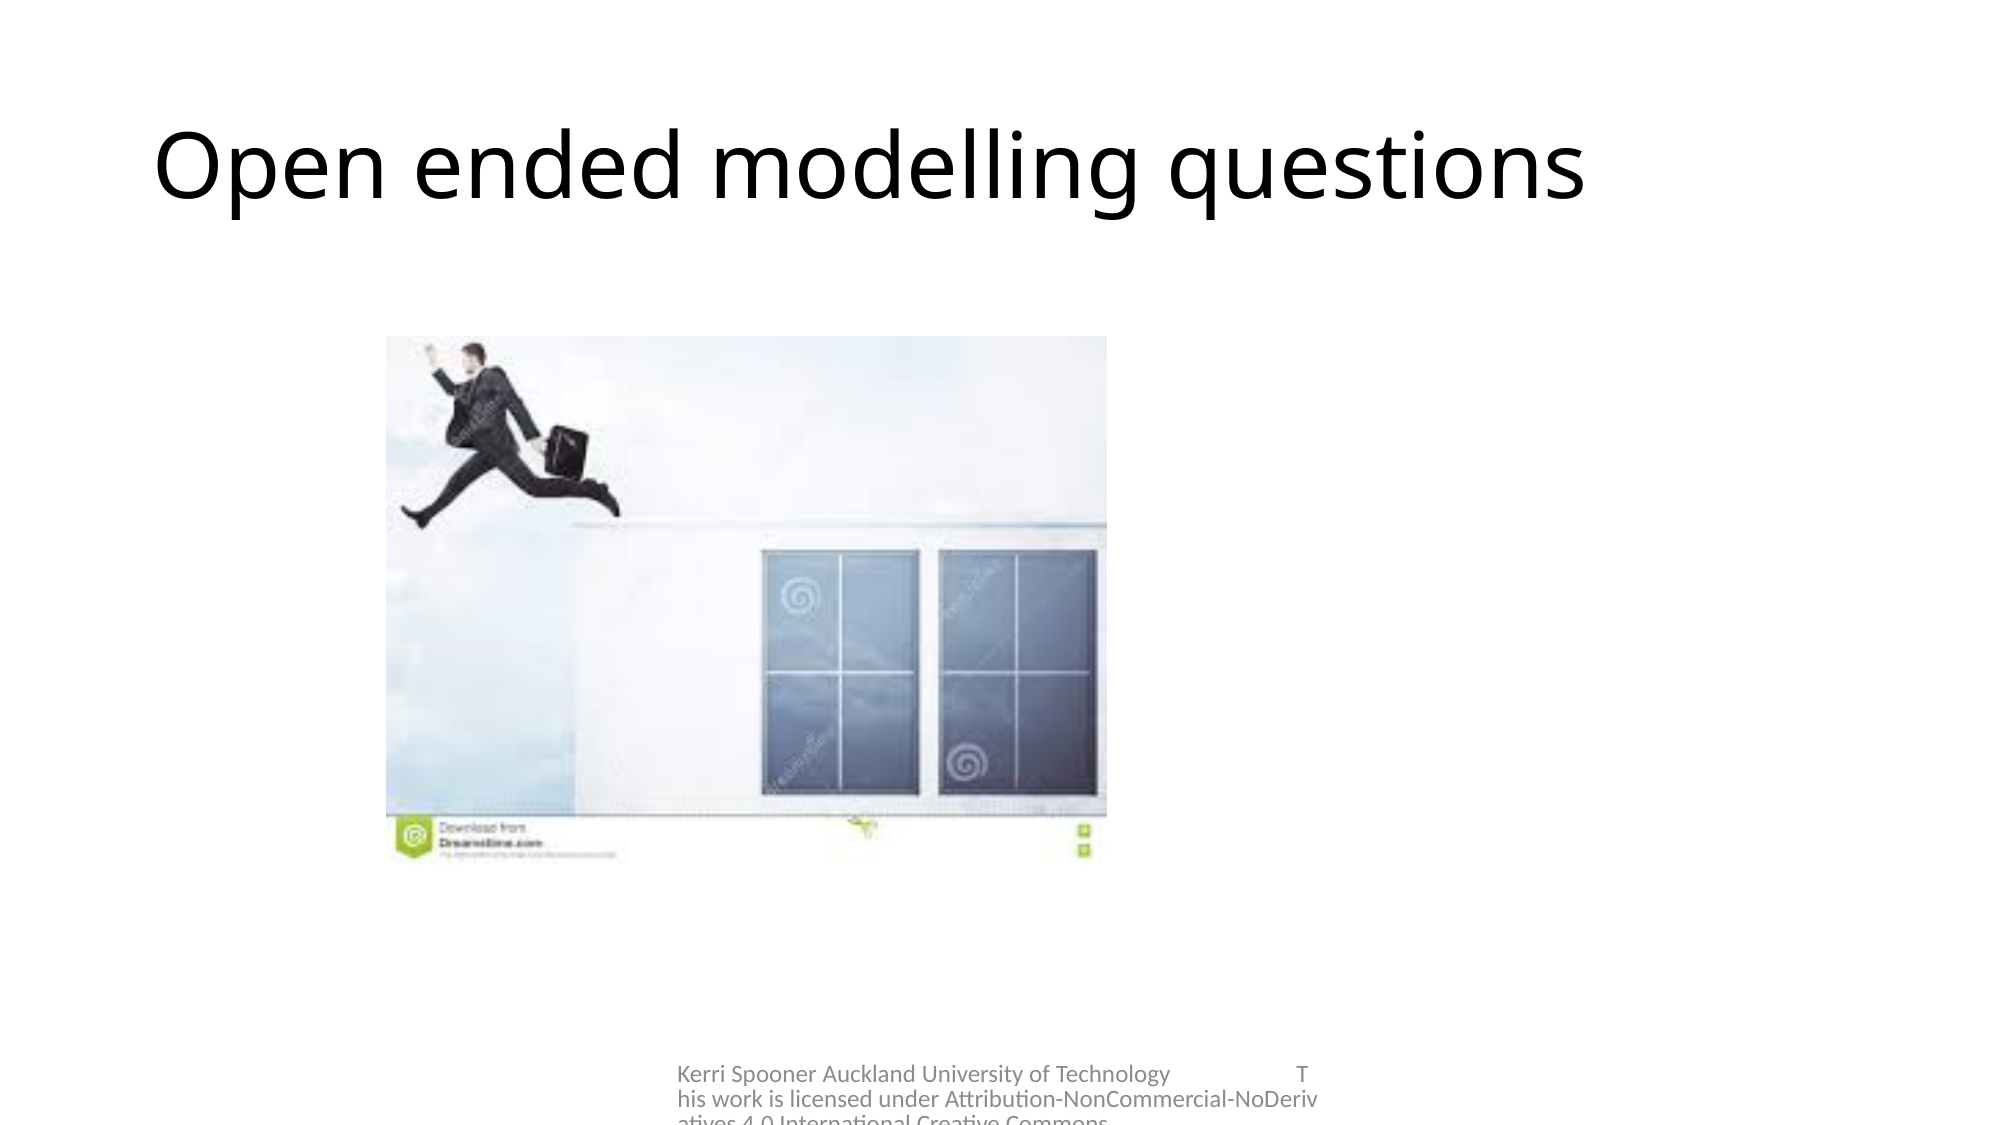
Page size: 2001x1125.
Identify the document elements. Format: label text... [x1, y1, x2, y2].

title Open ended modelling questions [137, 59, 1863, 278]
footer Kerri Spooner Auckland University of Technology This work is licensed under Attribution-NonCommercial-NoDerivatives 4.0 International Creative Commons [662, 1042, 1338, 1103]
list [386, 336, 1107, 867]
